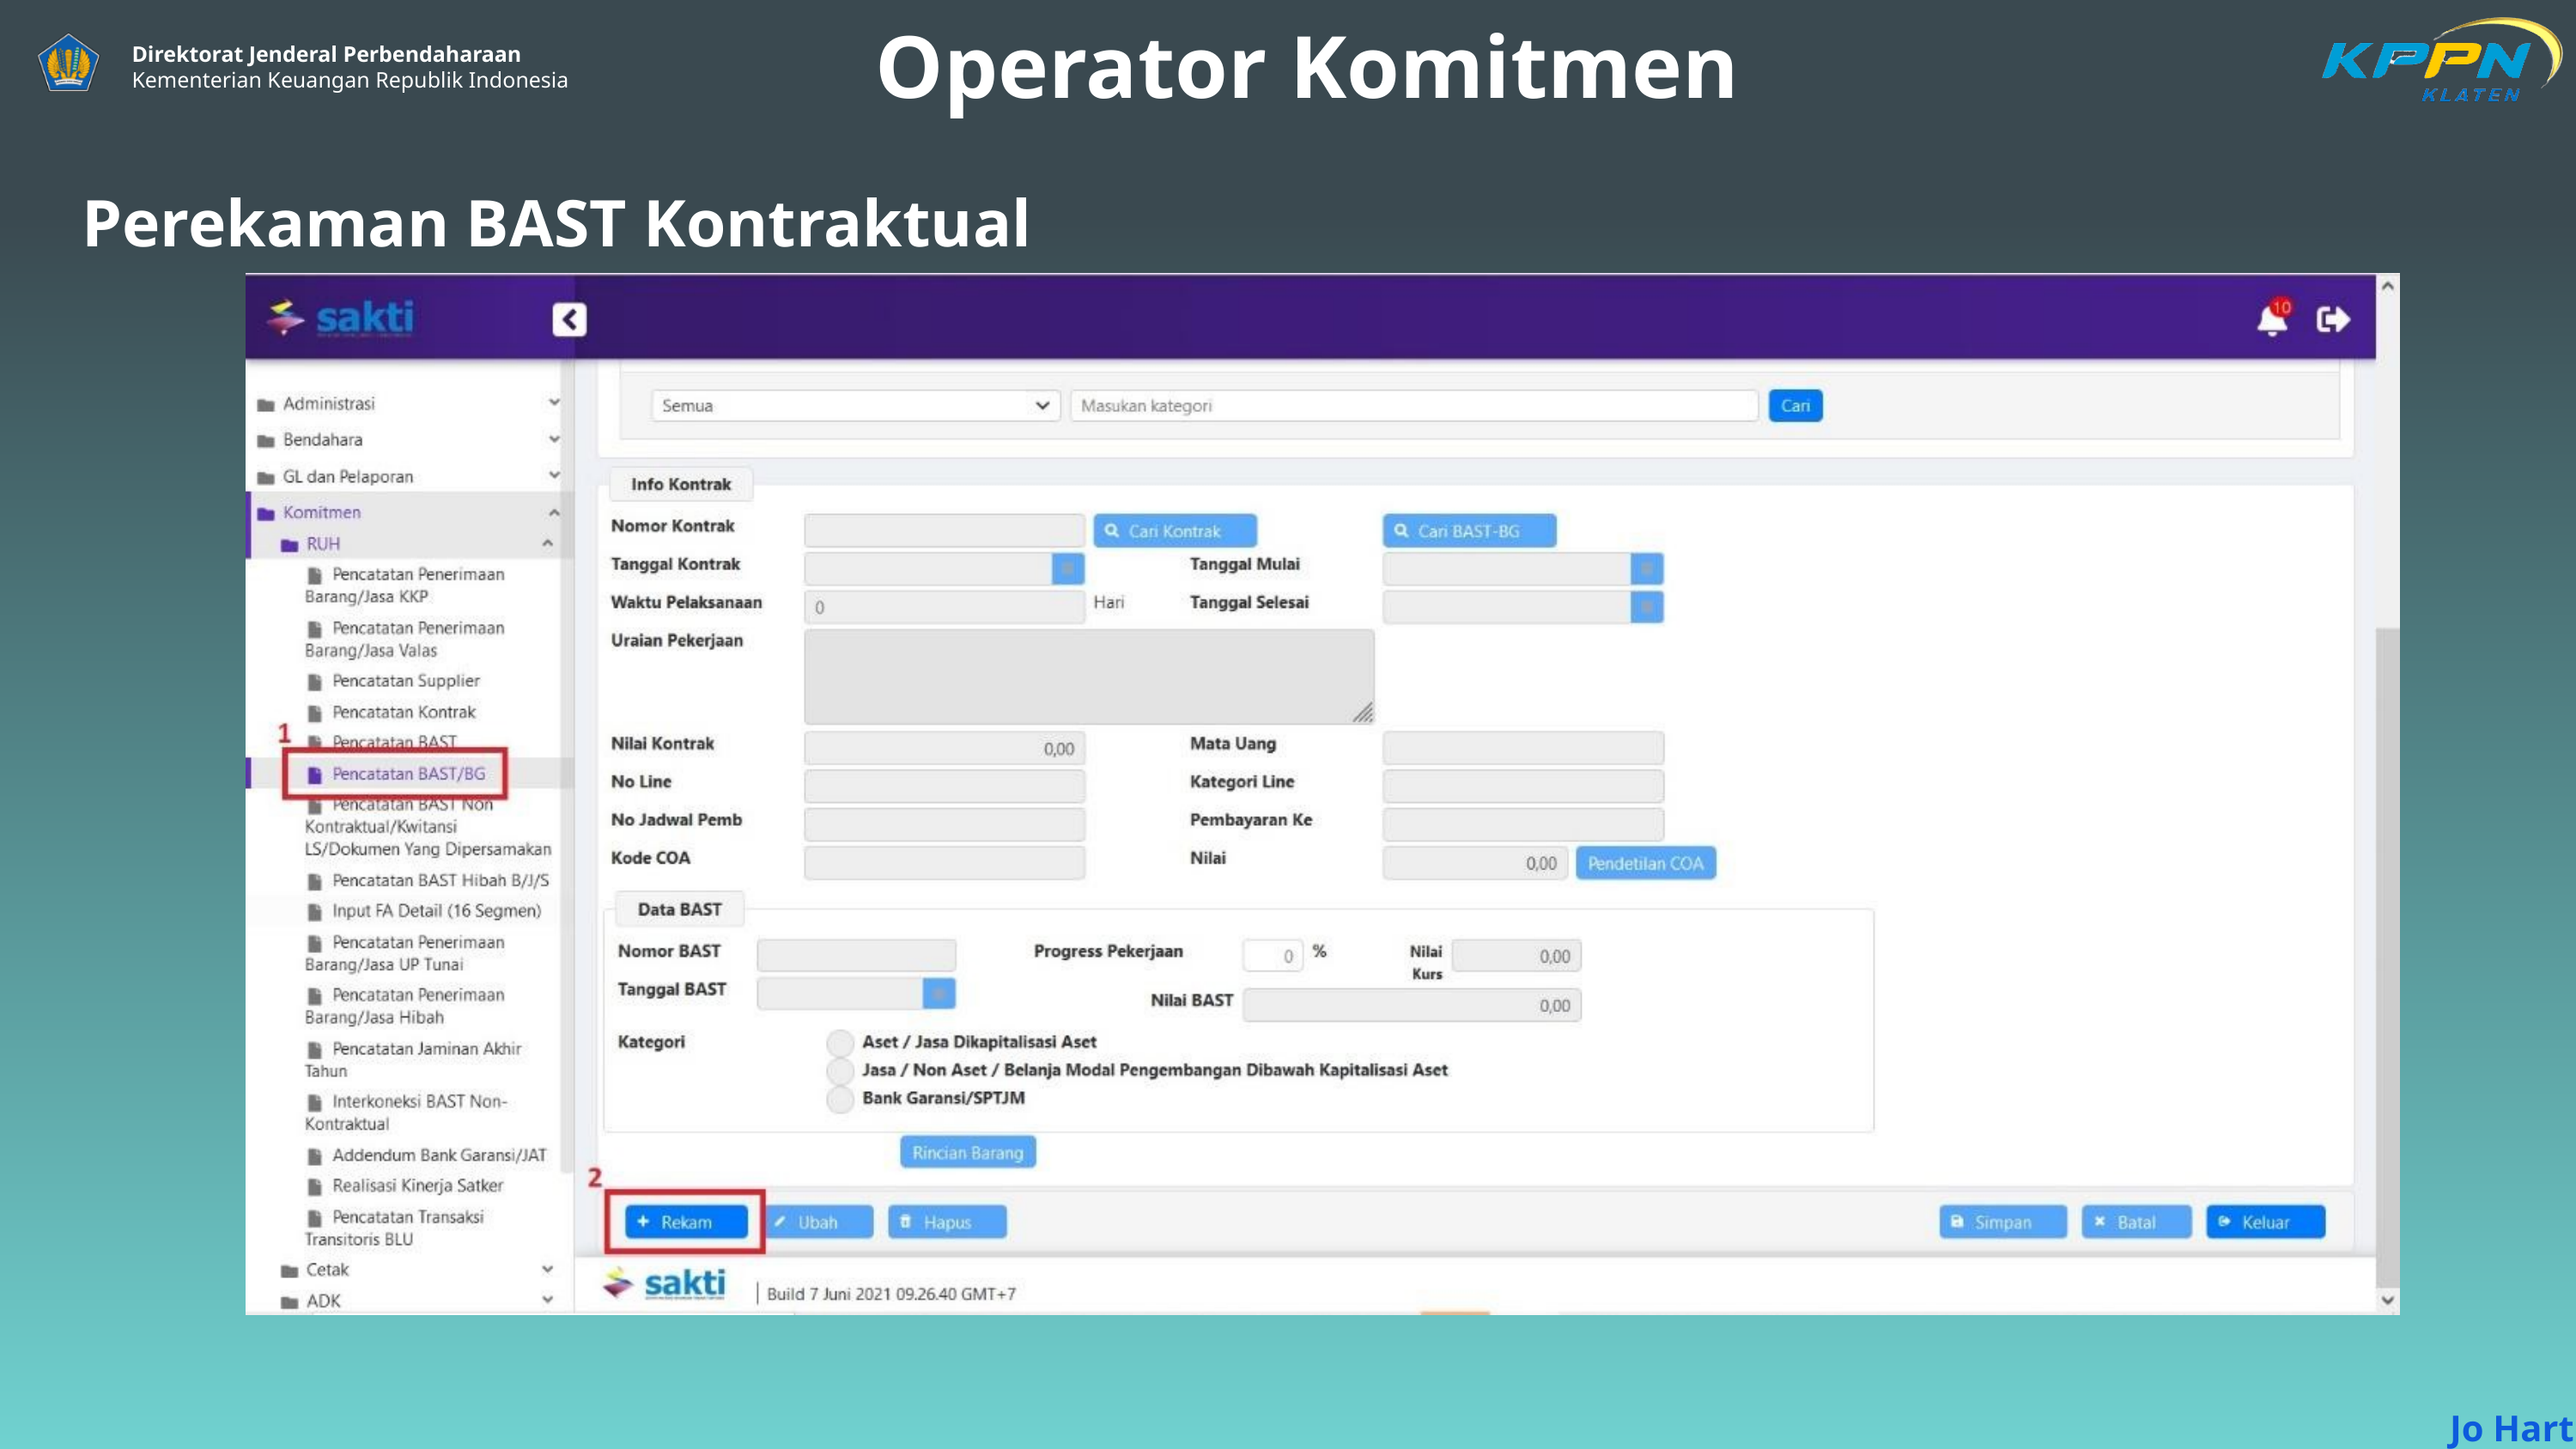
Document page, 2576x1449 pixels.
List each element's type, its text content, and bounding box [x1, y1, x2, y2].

text_box Perekaman BAST Kontraktual [0, 169, 1115, 273]
picture [37, 33, 106, 92]
picture [2272, 0, 2576, 110]
text_box Operator Komitmen [862, 0, 1912, 129]
picture [246, 273, 2400, 1315]
